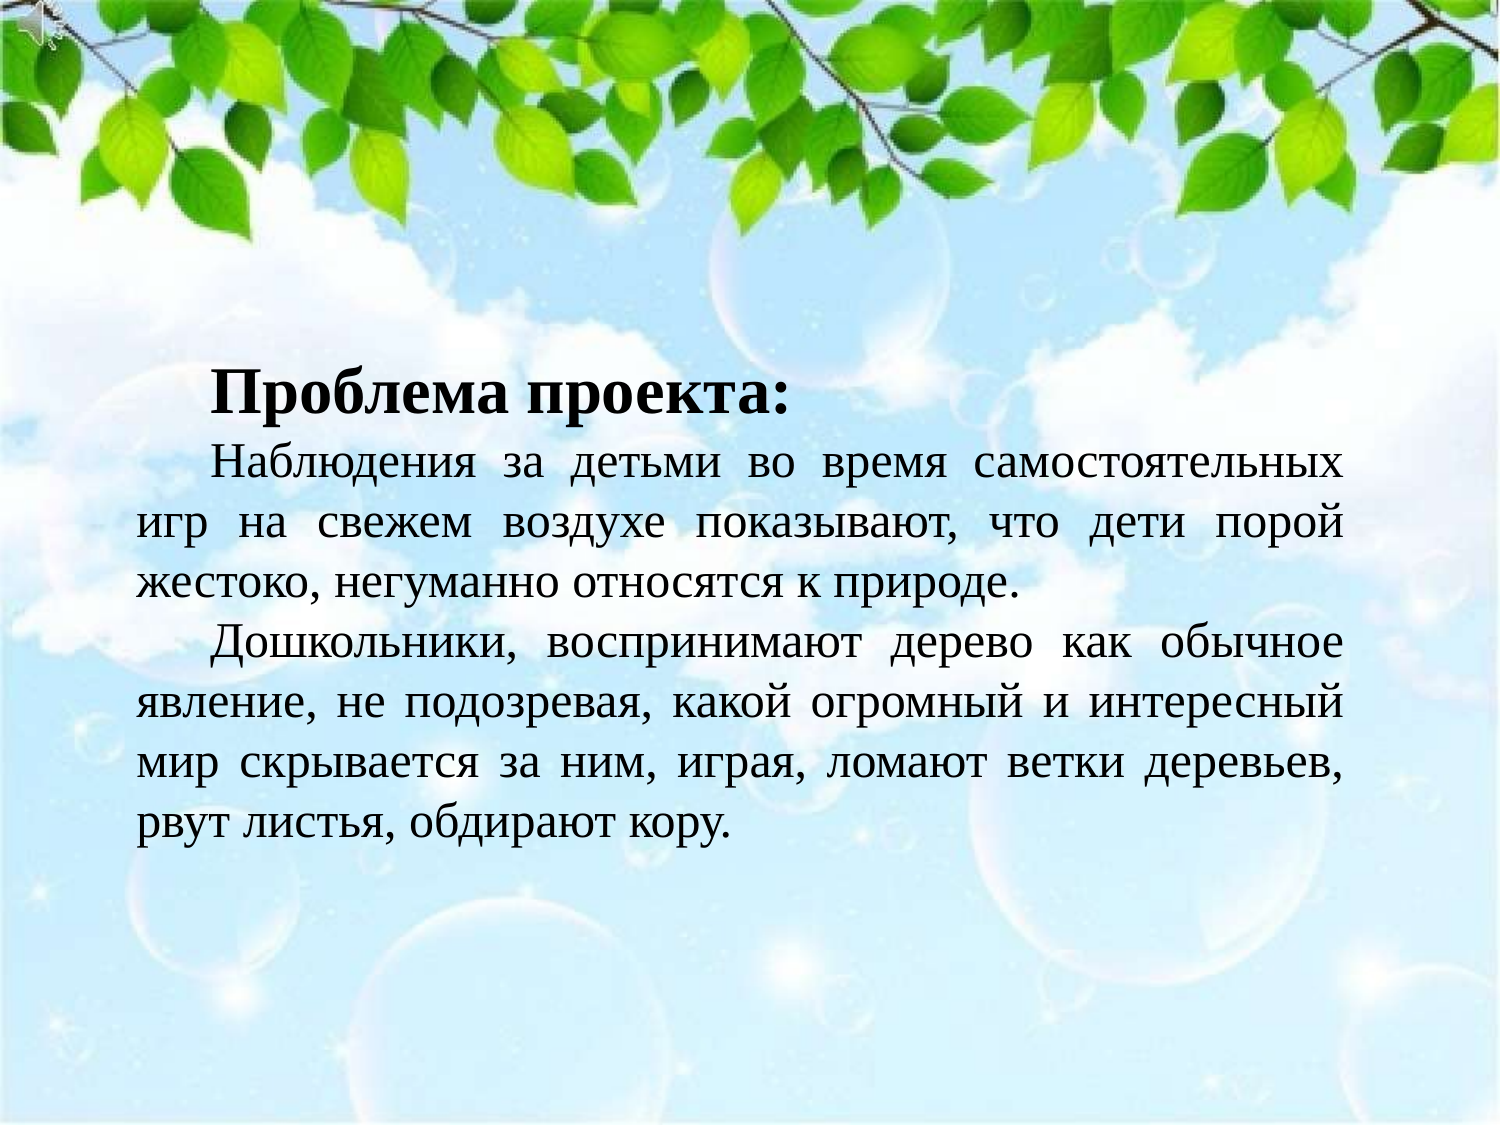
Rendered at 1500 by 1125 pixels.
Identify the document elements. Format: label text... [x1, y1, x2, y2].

text_box Проблема проекта: Наблюдения за детьми во время самостоятельных игр на свежем воздухе показывают, что дети порой жестоко, негуманно относятся к природе. Дошкольники, воспринимают дерево как обычное явление, не подозревая, какой огромный и интересный мир скрывается за ним, играя, ломают ветки деревьев, рвут листья, обдирают кору. [121, 299, 1360, 855]
picture [0, 0, 1500, 1125]
